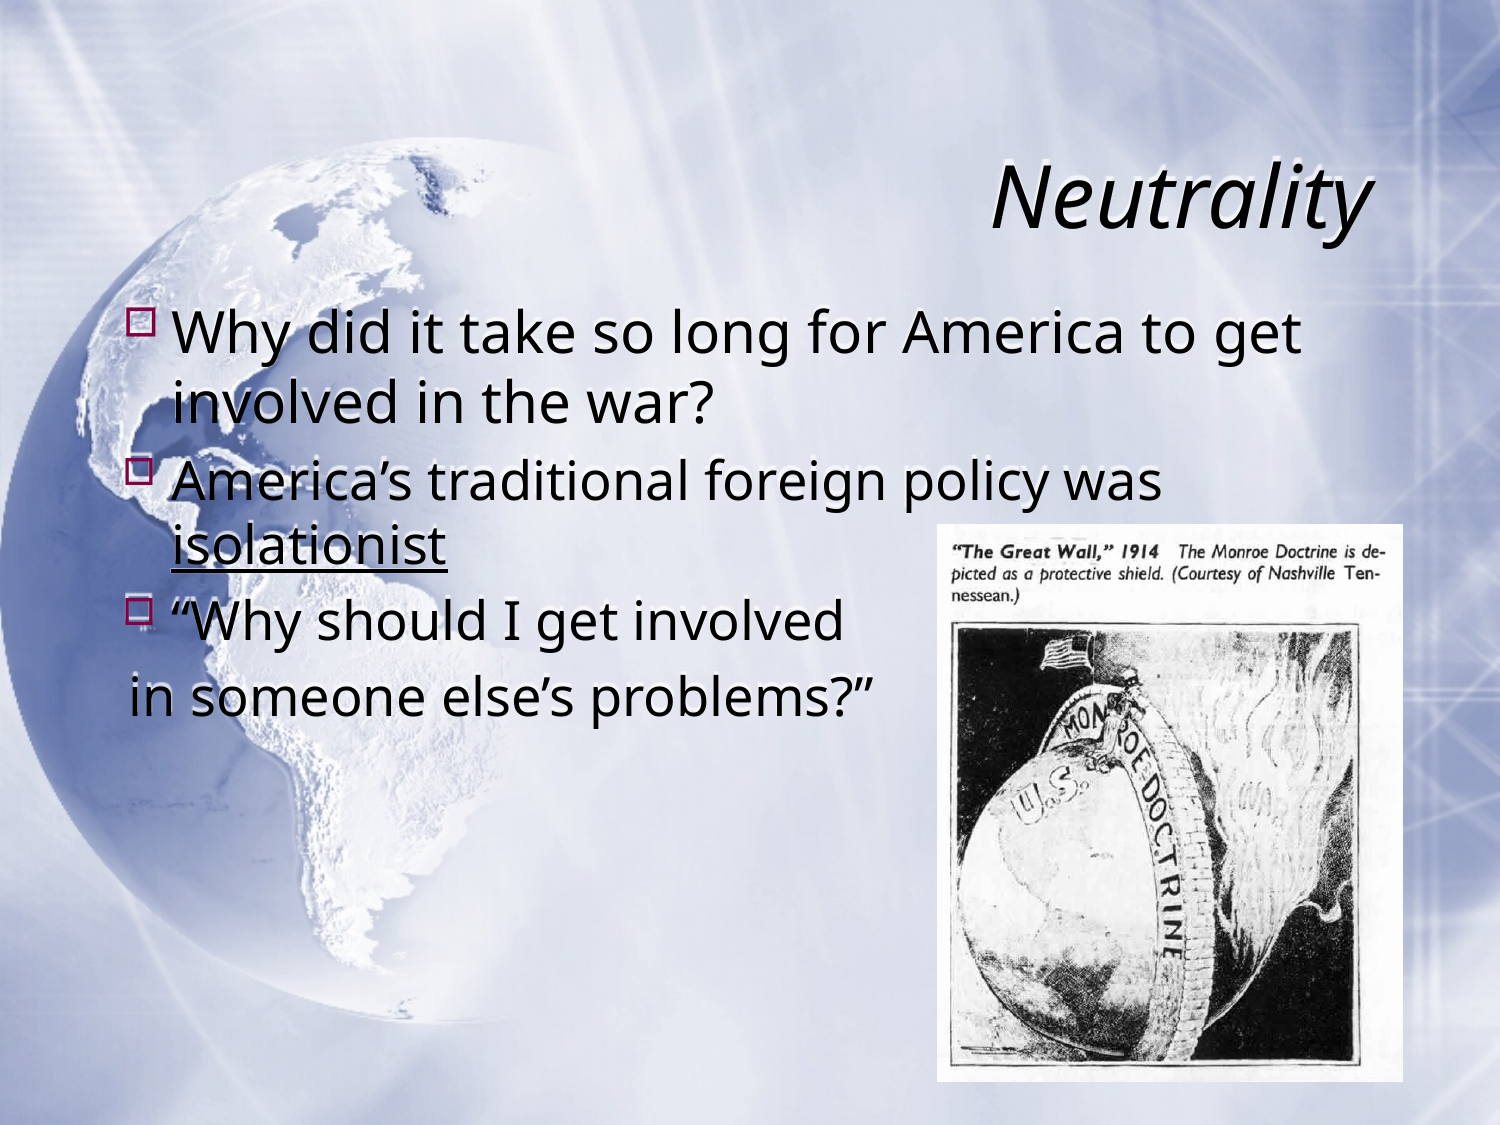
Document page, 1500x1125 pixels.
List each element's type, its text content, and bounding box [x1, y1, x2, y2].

title Neutrality [112, 99, 1388, 288]
picture [0, 0, 1500, 1125]
list Why did it take so long for America to get involved in the war? America’s traditional foreign policy was isolationist “Why should I get involved in someone else’s problems?” [99, 287, 1375, 1050]
